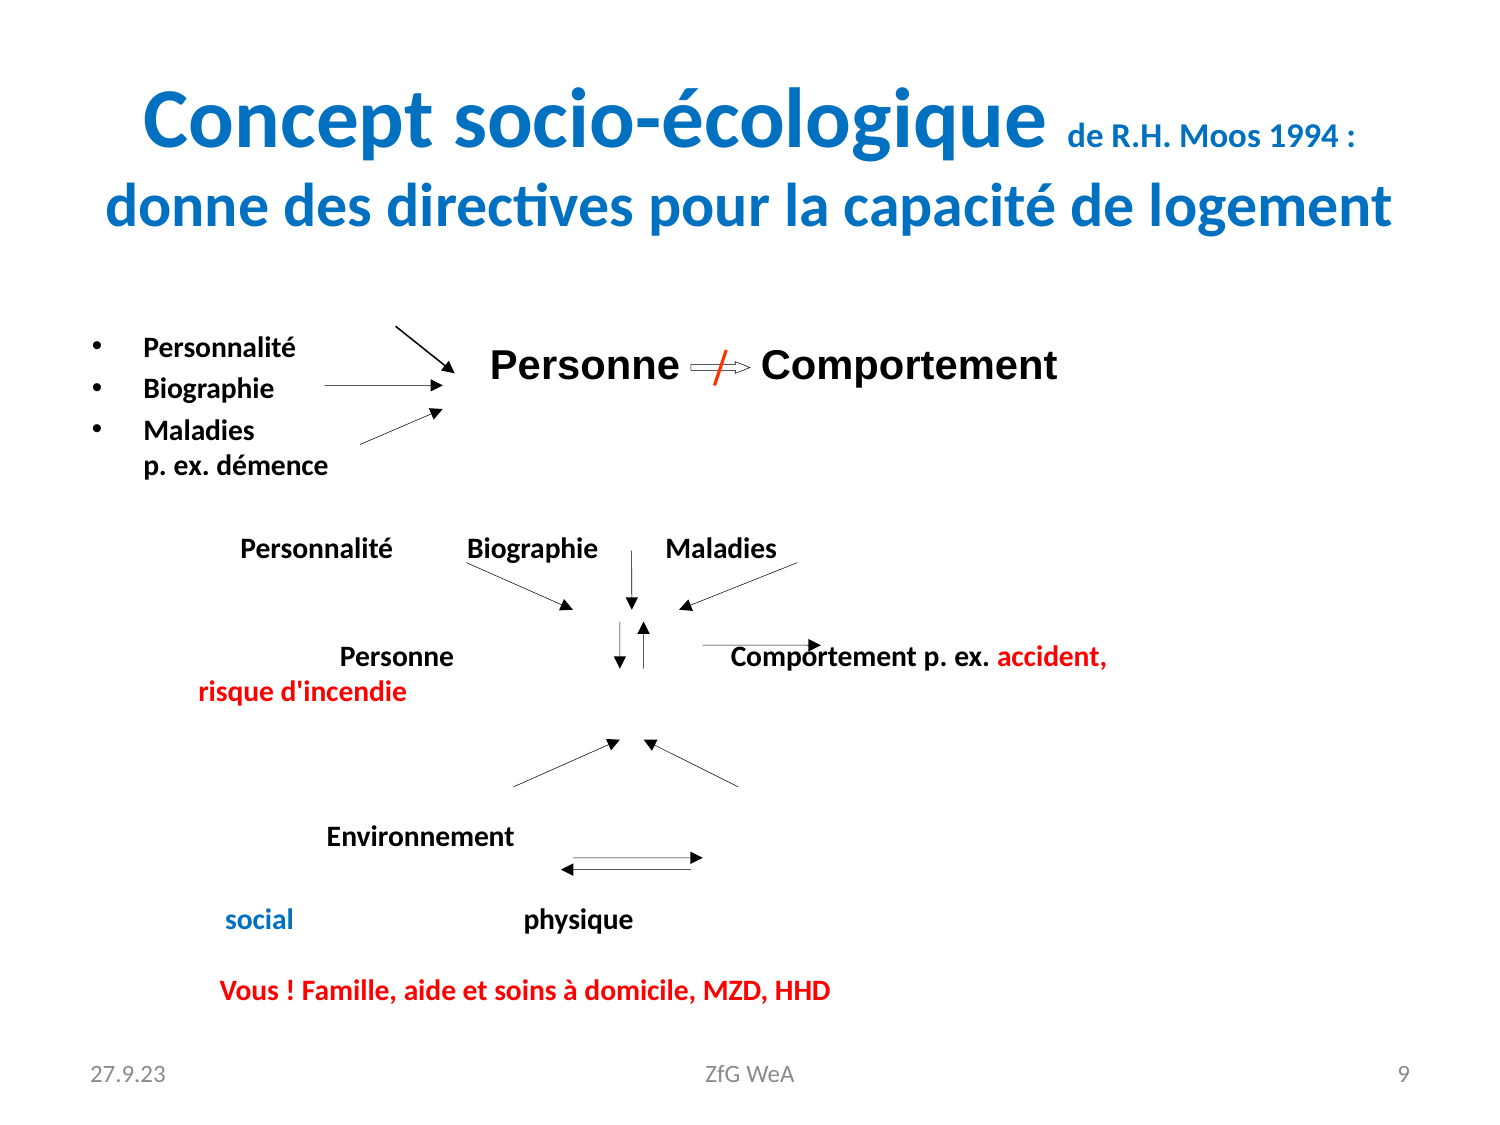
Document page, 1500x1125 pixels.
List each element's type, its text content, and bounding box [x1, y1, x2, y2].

text_box [466, 562, 573, 611]
text_box [637, 621, 650, 669]
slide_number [75, 1042, 425, 1103]
text_box [679, 562, 798, 611]
text_box [395, 326, 455, 374]
text_box [690, 361, 751, 374]
text_box [324, 379, 443, 392]
text_box [560, 863, 691, 876]
text_box Personne Comportement [490, 338, 1117, 388]
text_box [572, 851, 703, 865]
text_box [643, 739, 739, 787]
list Personnalité Biographie Maladies p. ex. démence Personnalité Biographie Maladies Personne Comportement p. ex. accident, risque d'incendie Environnement social physique Vous ! Famille, aide et soins à domicile, MZD, HHD [76, 278, 1442, 1024]
text_box [702, 639, 821, 652]
text_box [360, 408, 443, 445]
slide_number 9 [1074, 1042, 1425, 1103]
text_box [625, 550, 638, 610]
title Concept socio-écologique de R.H. Moos 1994 : donne des directives pour la capacité de logement [75, 45, 1425, 256]
footer ZfG WeA [512, 1042, 988, 1103]
text_box [513, 739, 620, 787]
text_box [613, 621, 627, 669]
